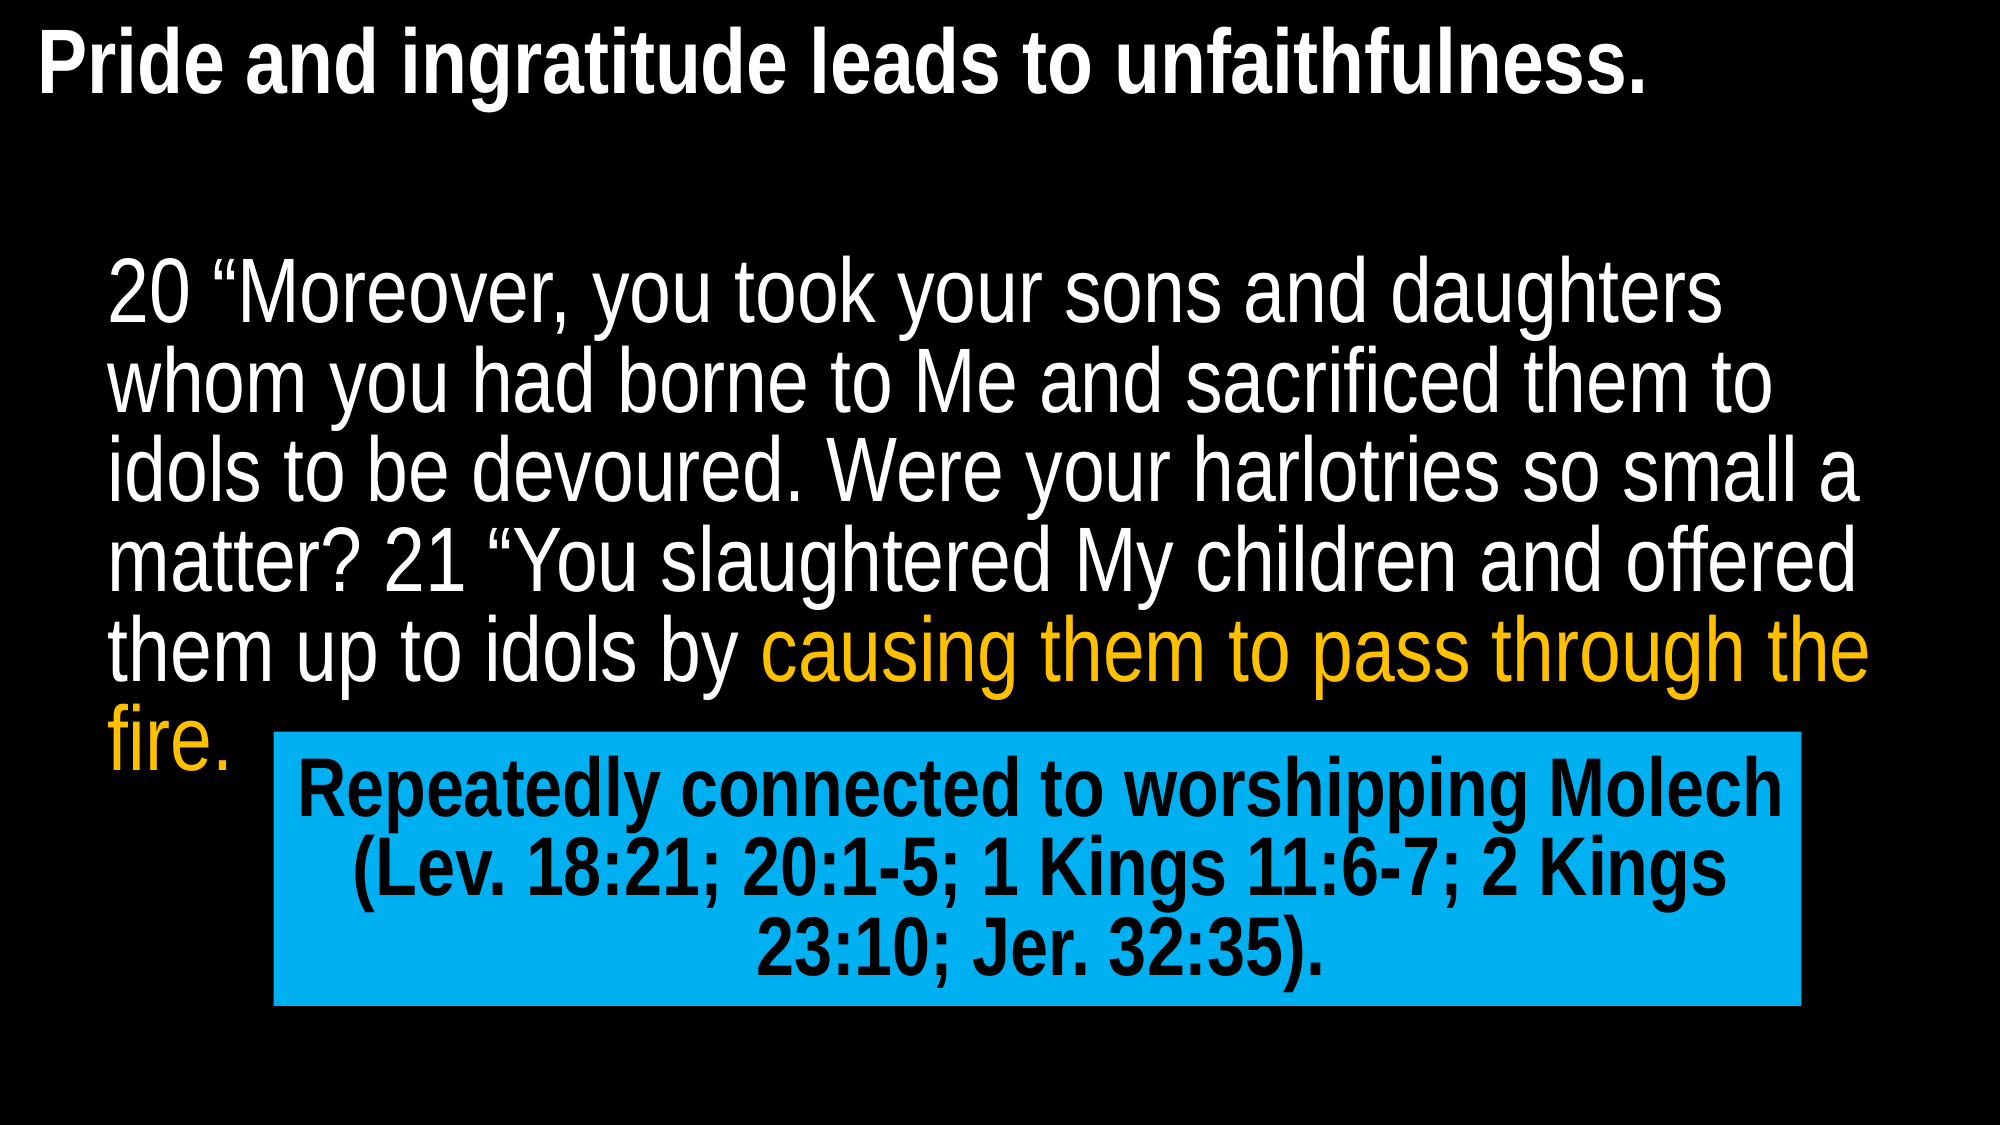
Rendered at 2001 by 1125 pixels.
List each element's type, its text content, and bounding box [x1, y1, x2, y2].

text_box Pride and ingratitude leads to unfaithfulness. 20 “Moreover, you took your sons and daughters whom you had borne to Me and sacrificed them to idols to be devoured. Were your harlotries so small a matter? 21 “You slaughtered My children and offered them up to idols by causing them to pass through the fire. [16, 14, 1961, 1125]
text_box Repeatedly connected to worshipping Molech (Lev. 18:21; 20:1-5; 1 Kings 11:6-7; 2 Kings 23:10; Jer. 32:35). [272, 730, 1803, 1007]
